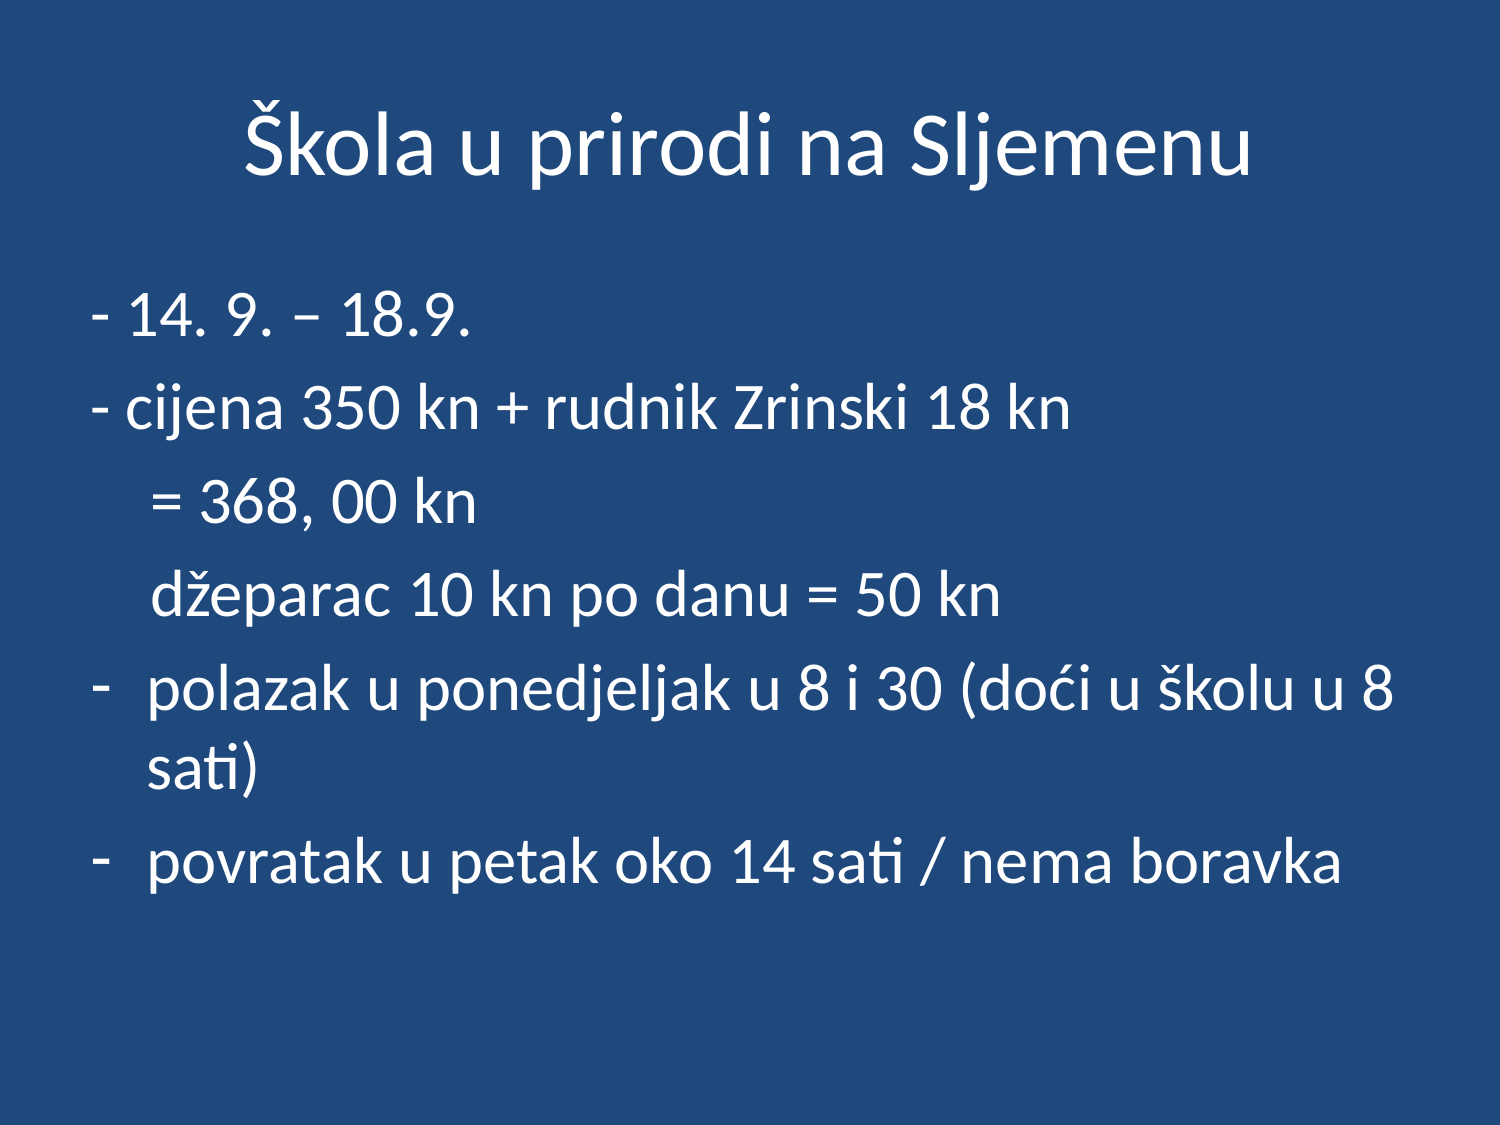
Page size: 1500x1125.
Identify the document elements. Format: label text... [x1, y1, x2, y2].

list - 14. 9. – 18.9. - cijena 350 kn + rudnik Zrinski 18 kn = 368, 00 kn džeparac 10 kn po danu = 50 kn polazak u ponedjeljak u 8 i 30 (doći u školu u 8 sati) povratak u petak oko 14 sati / nema boravka [75, 262, 1425, 1005]
title Škola u prirodi na Sljemenu [75, 45, 1425, 233]
